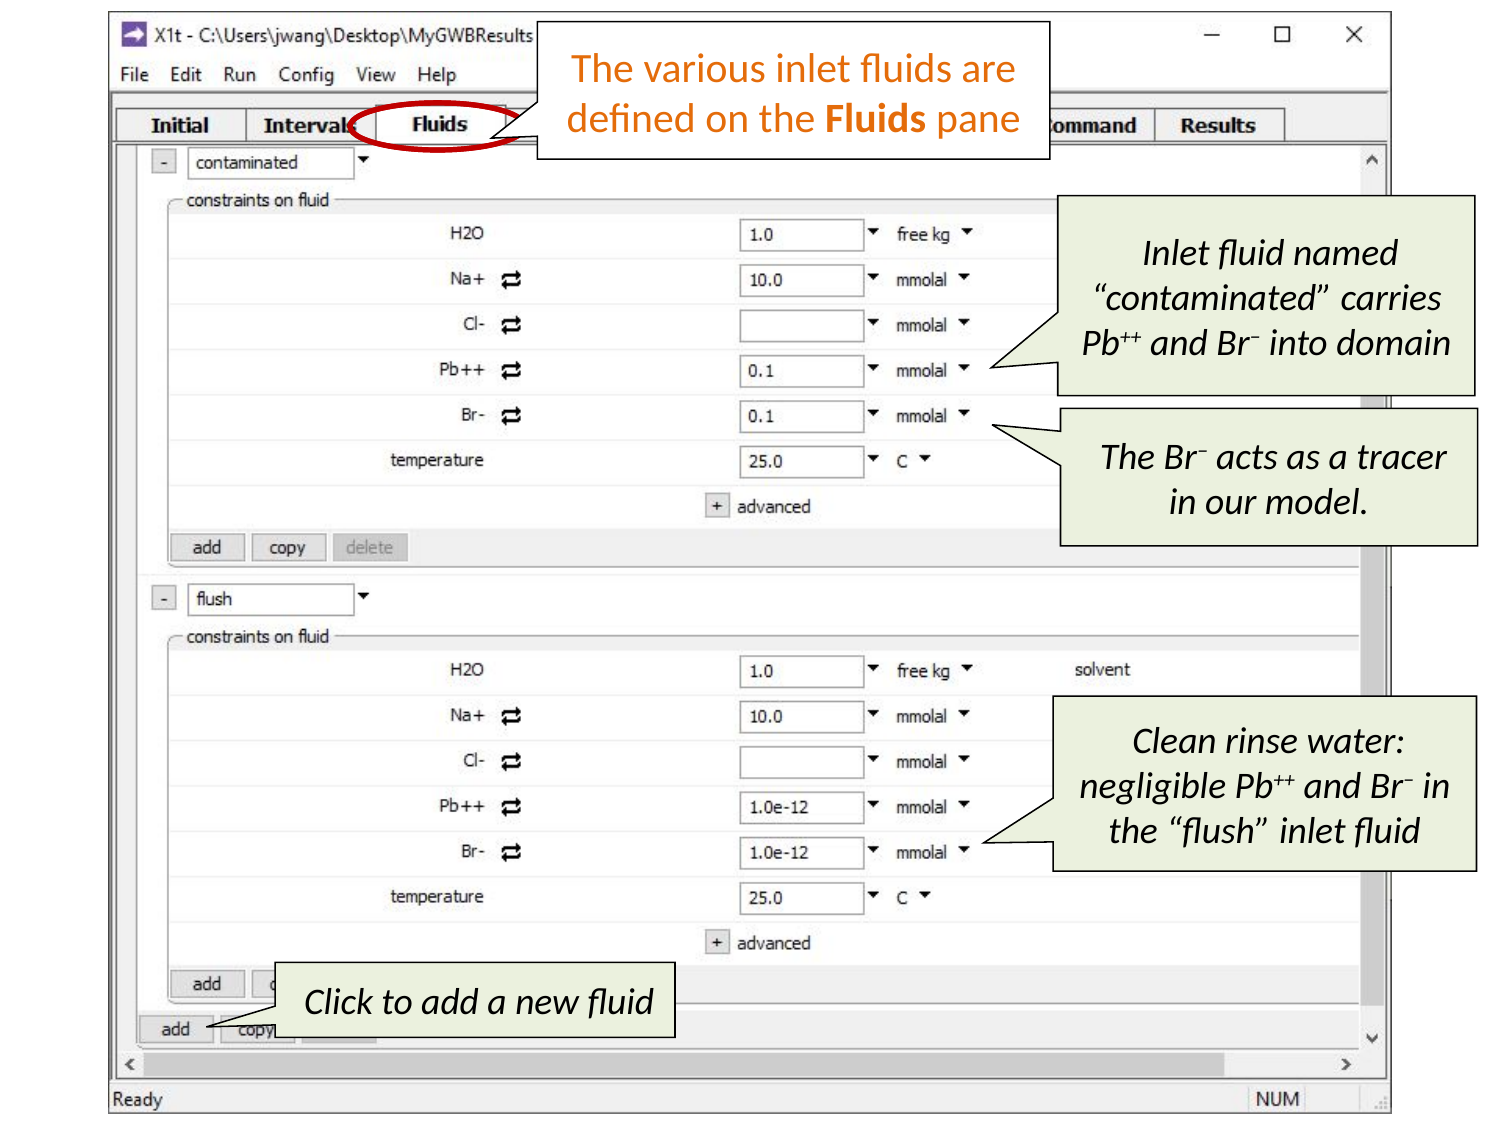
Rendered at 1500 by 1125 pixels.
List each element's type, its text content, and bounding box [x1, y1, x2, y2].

text_box The Br− acts as a tracer in our model. [1396, 408, 1478, 546]
picture [108, 11, 1392, 1114]
text_box Clean rinse water: negligible Pb++ and Br− in the “flush” inlet fluid [1396, 696, 1477, 872]
text_box Inlet fluid named “contaminated” carries Pb++ and Br− into domain [1396, 195, 1475, 396]
